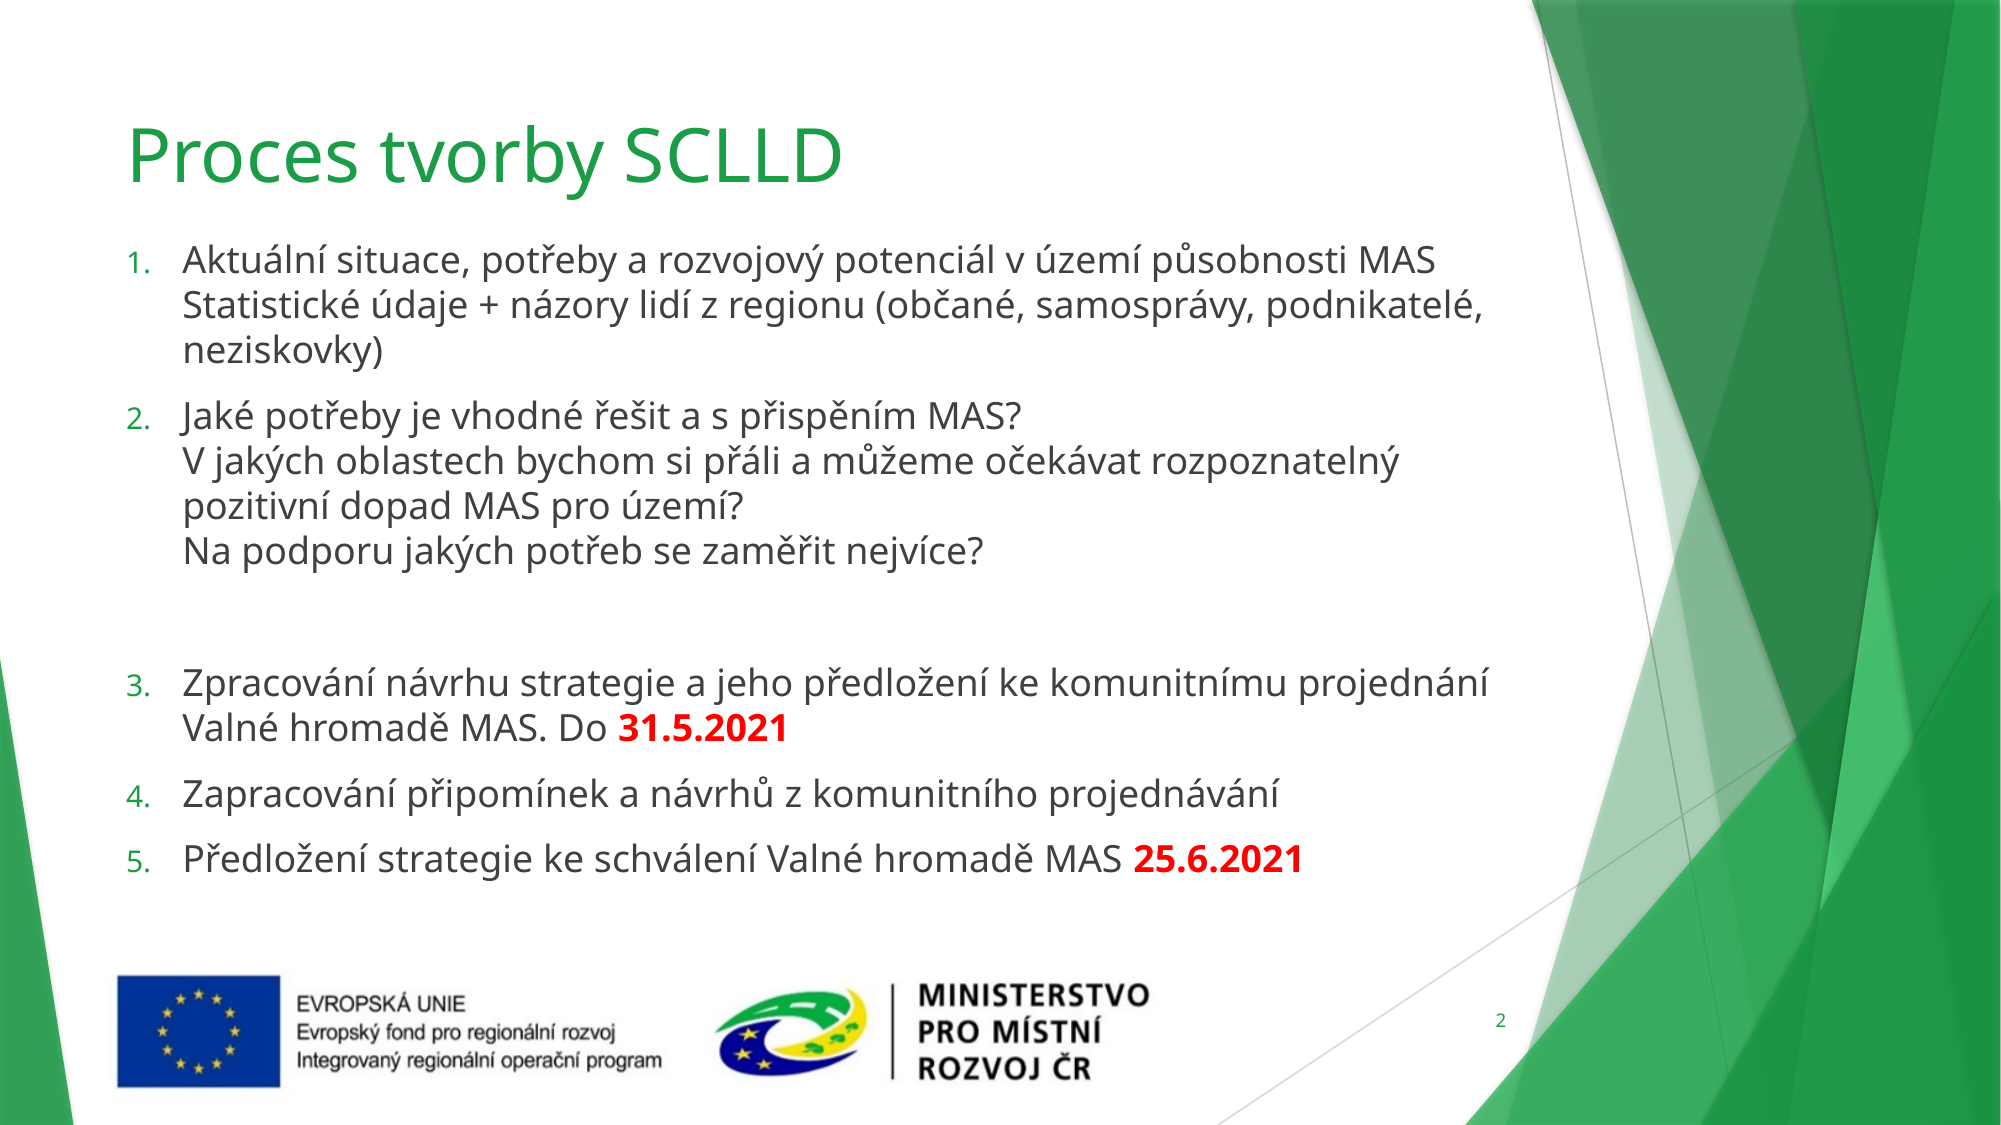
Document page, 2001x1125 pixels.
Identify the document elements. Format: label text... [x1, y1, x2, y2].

title Proces tvorby SCLLD [111, 99, 1522, 228]
list Aktuální situace, potřeby a rozvojový potenciál v území působnosti MAS Statistické údaje + názory lidí z regionu (občané, samosprávy, podnikatelé, neziskovky) Jaké potřeby je vhodné řešit a s přispěním MAS? V jakých oblastech bychom si přáli a můžeme očekávat rozpoznatelný pozitivní dopad MAS pro území? Na podporu jakých potřeb se zaměřit nejvíce? Zpracování návrhu strategie a jeho předložení ke komunitnímu projednání Valné hromadě MAS. Do 31.5.2021 Zapracování připomínek a návrhů z komunitního projednávání Předložení strategie ke schválení Valné hromadě MAS 25.6.2021 [111, 228, 1522, 992]
slide_number 2 [1409, 991, 1522, 1051]
picture [96, 945, 1171, 1111]
